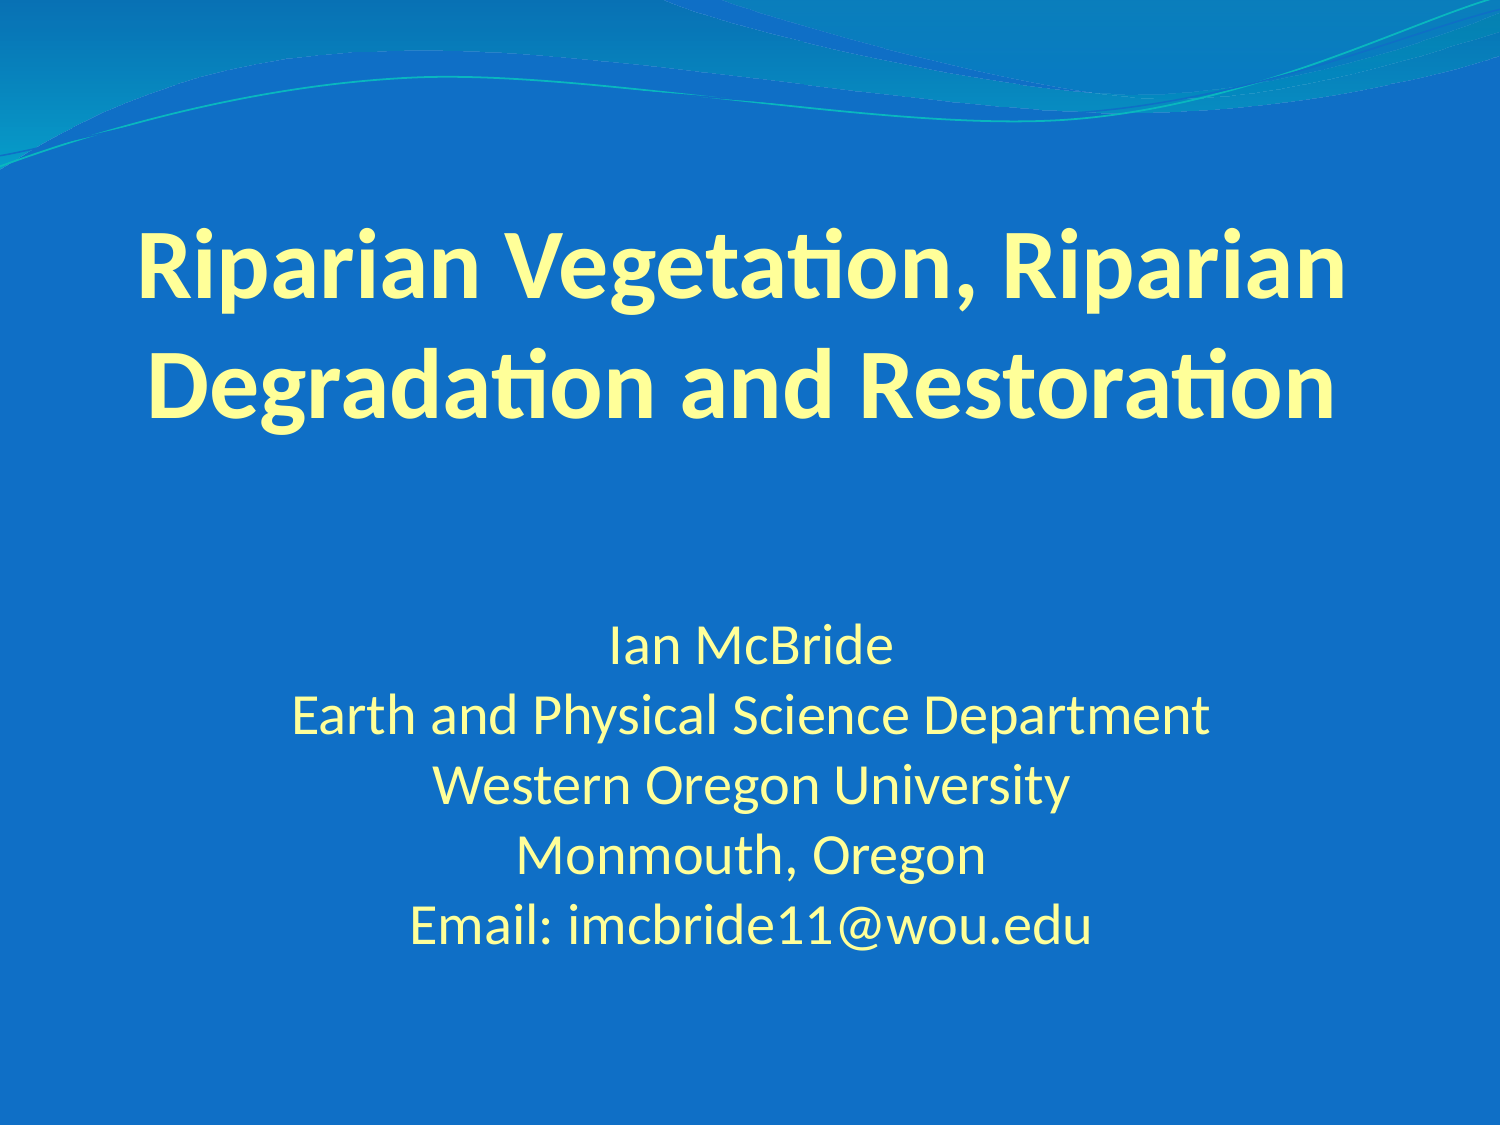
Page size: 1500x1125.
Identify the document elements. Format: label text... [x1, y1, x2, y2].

subtitle Ian McBride Earth and Physical Science Department Western Oregon University Monmouth, Oregon Email: imcbride11@wou.edu [112, 575, 1401, 988]
title Riparian Vegetation, Riparian Degradation and Restoration [99, 137, 1388, 500]
